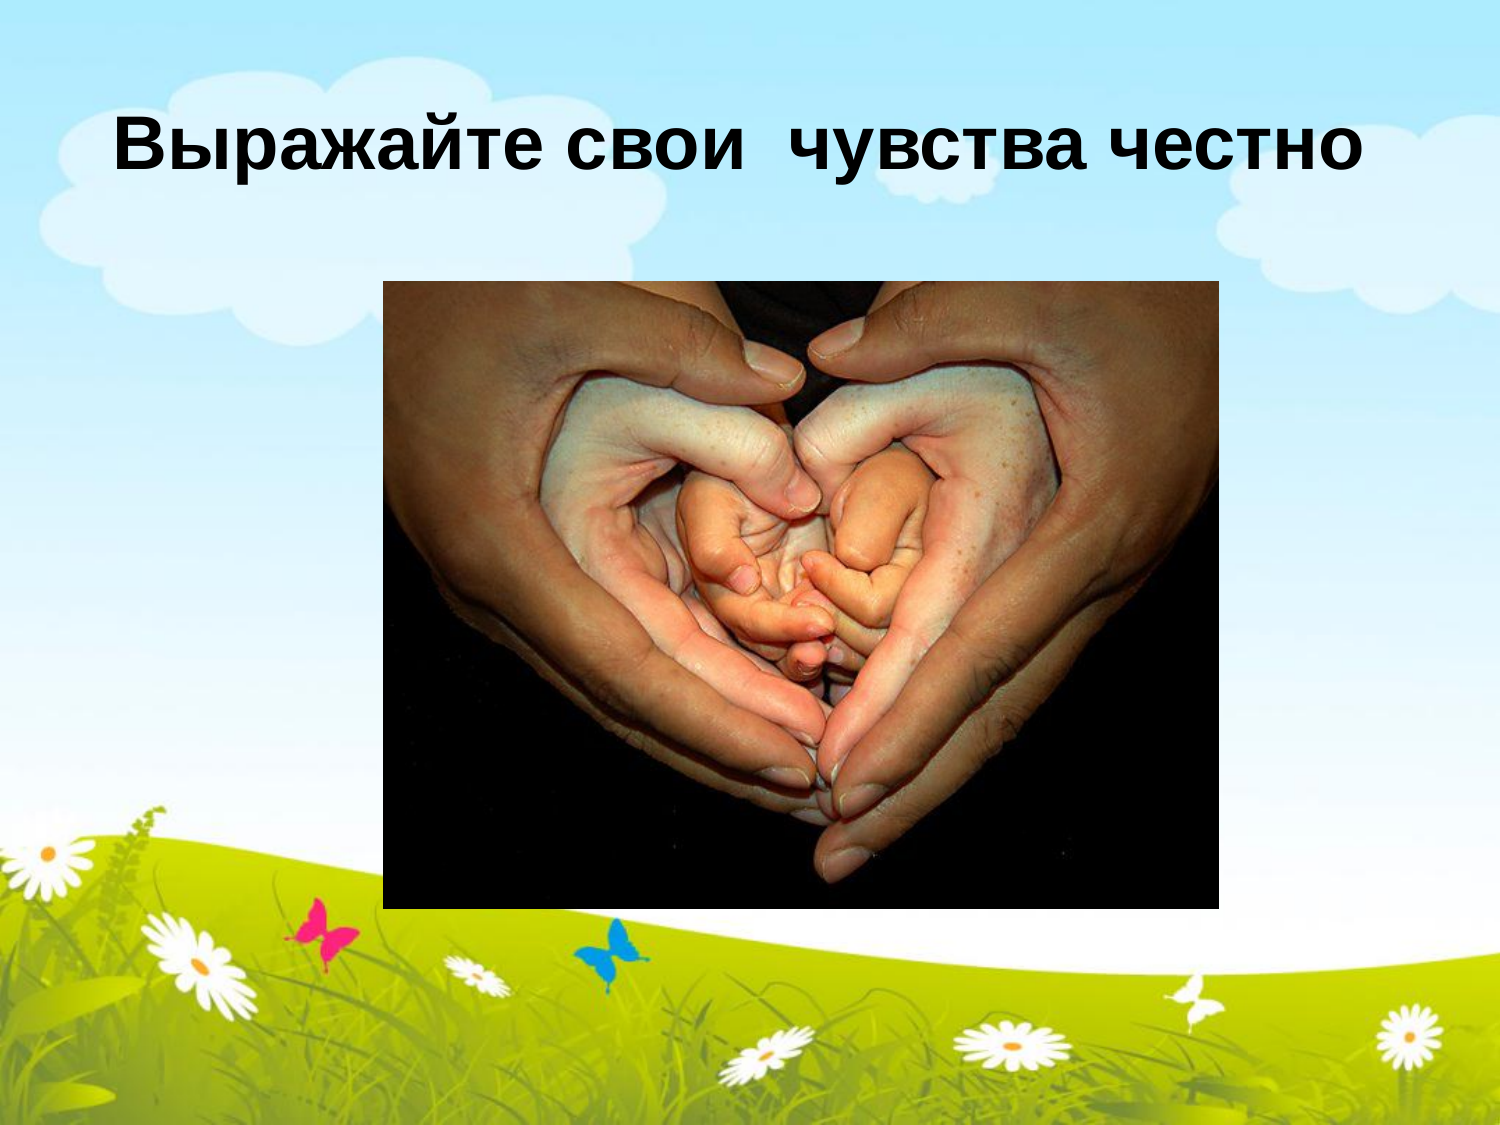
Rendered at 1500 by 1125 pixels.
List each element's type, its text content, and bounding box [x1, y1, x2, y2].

picture [0, 0, 1500, 1125]
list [383, 281, 1219, 910]
title Выражайте свои чувства честно [75, 45, 1425, 233]
